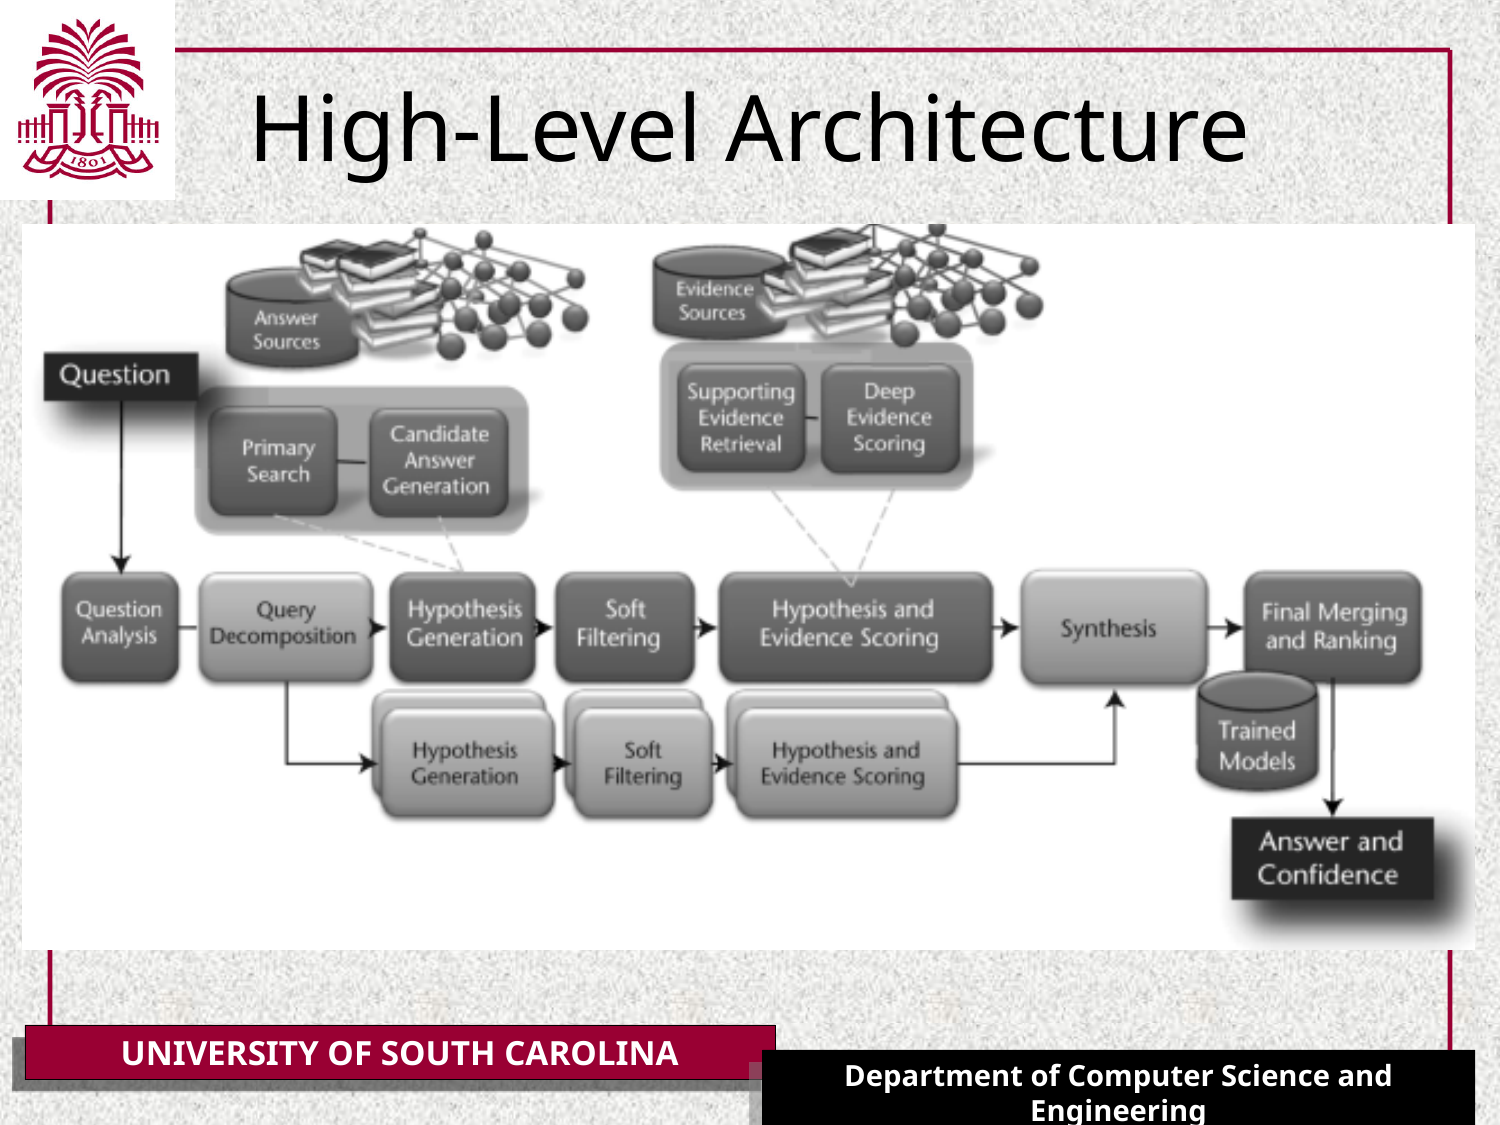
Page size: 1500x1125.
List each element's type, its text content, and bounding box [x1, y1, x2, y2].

picture [13, 1038, 749, 1091]
picture [0, 0, 1500, 1125]
title High-Level Architecture [112, 37, 1388, 213]
